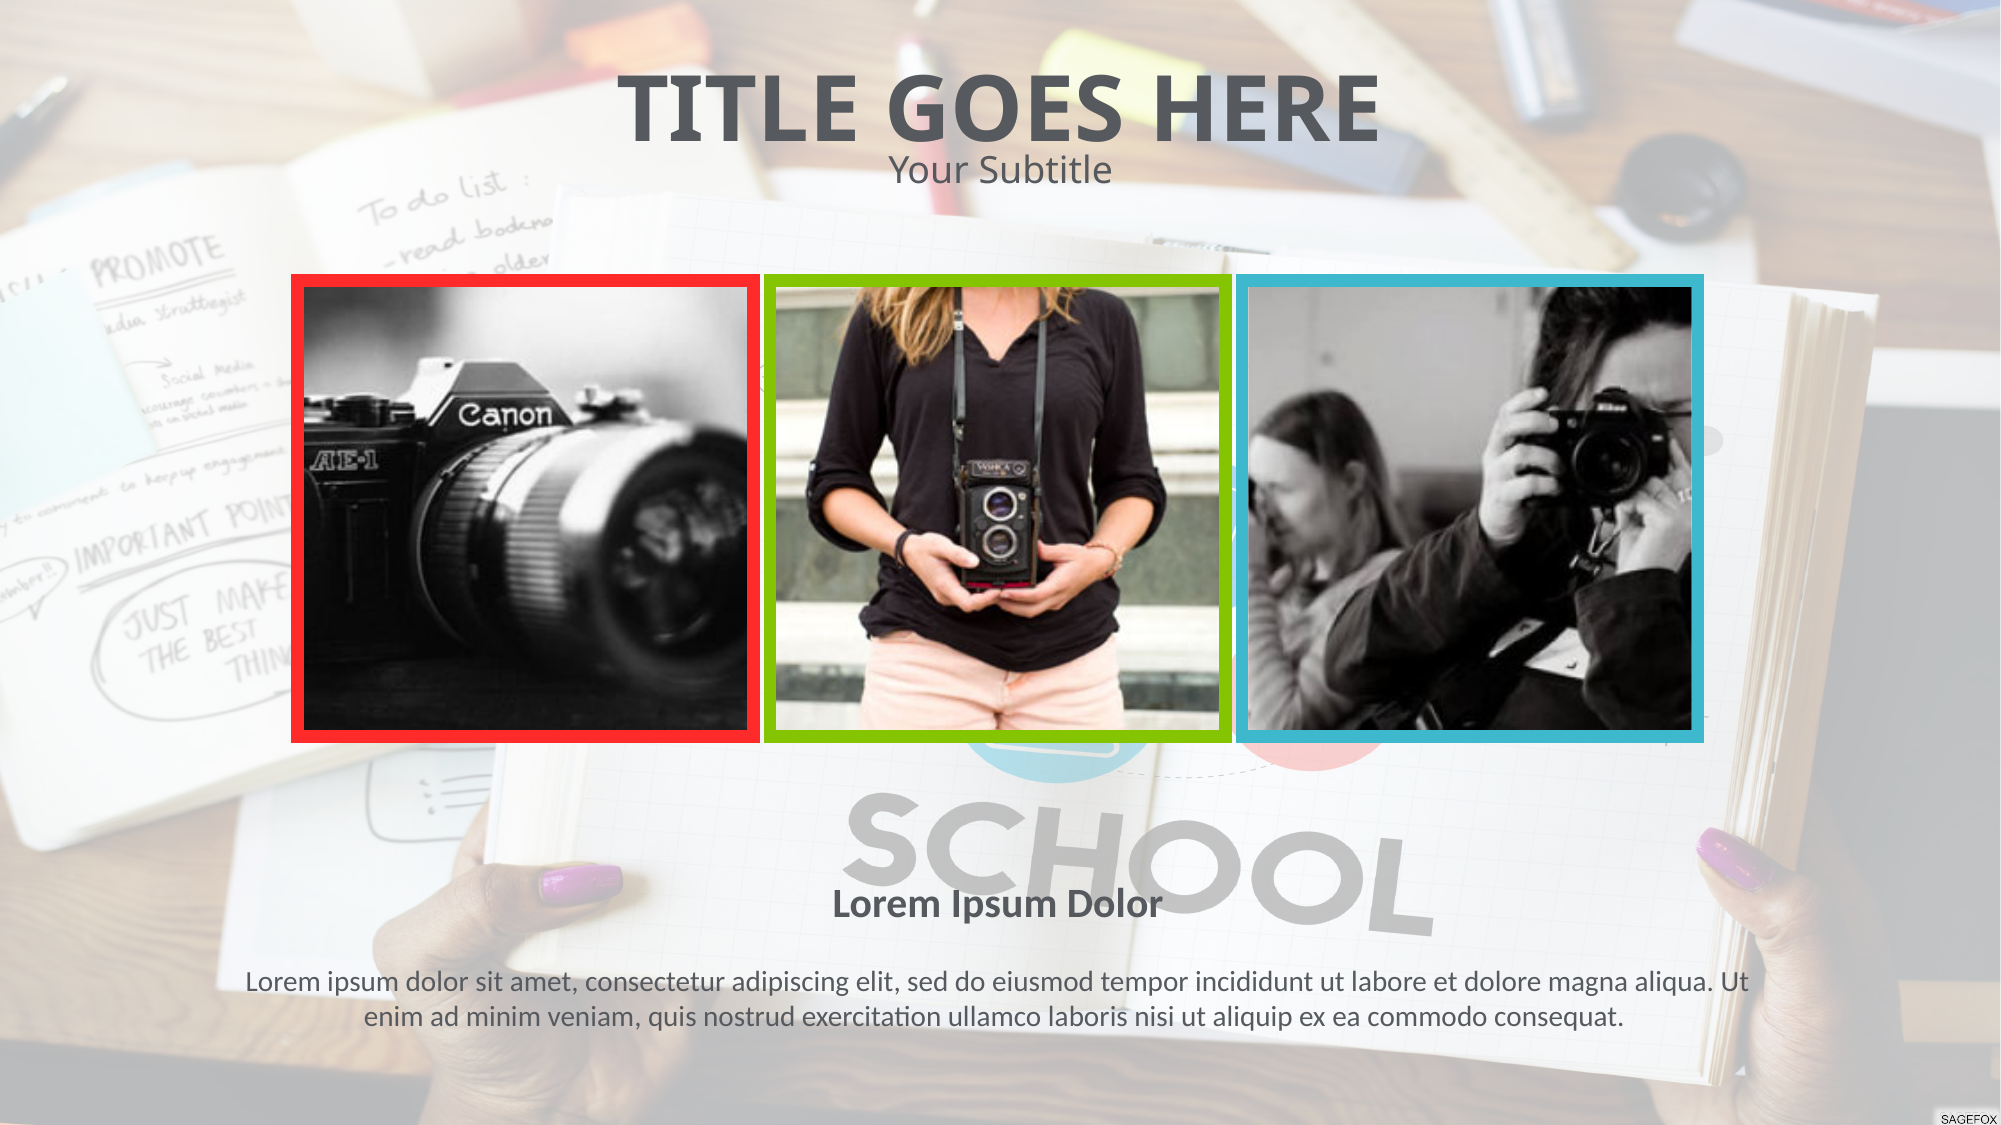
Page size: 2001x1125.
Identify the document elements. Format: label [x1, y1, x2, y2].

picture [776, 286, 1220, 731]
text_box [548, 42, 1452, 199]
picture [1938, 1114, 1999, 1125]
text_box [227, 868, 1769, 1041]
picture [303, 286, 748, 731]
picture [1248, 286, 1692, 731]
